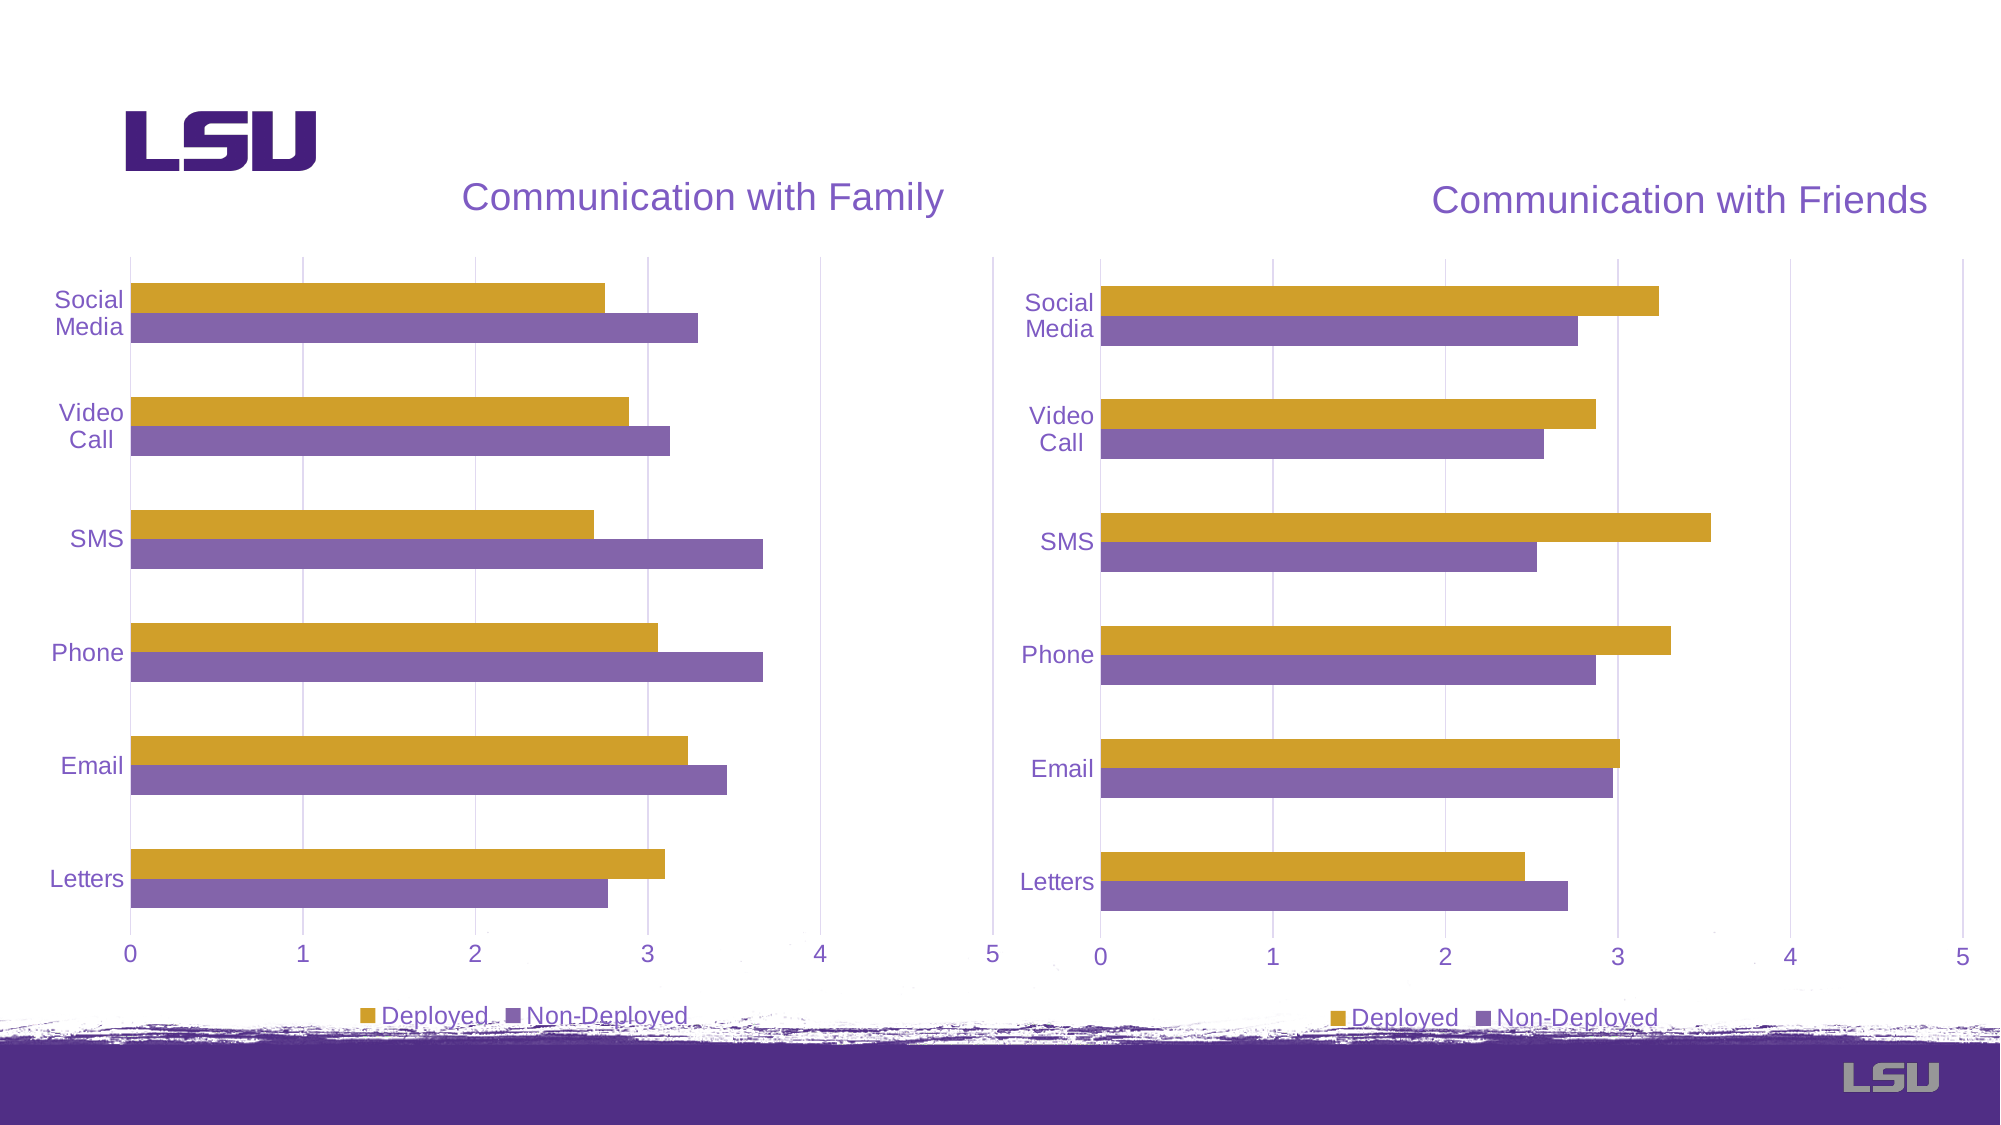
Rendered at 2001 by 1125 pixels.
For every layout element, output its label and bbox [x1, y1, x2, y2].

chart [29, 145, 1991, 1038]
picture [0, 0, 2000, 1125]
